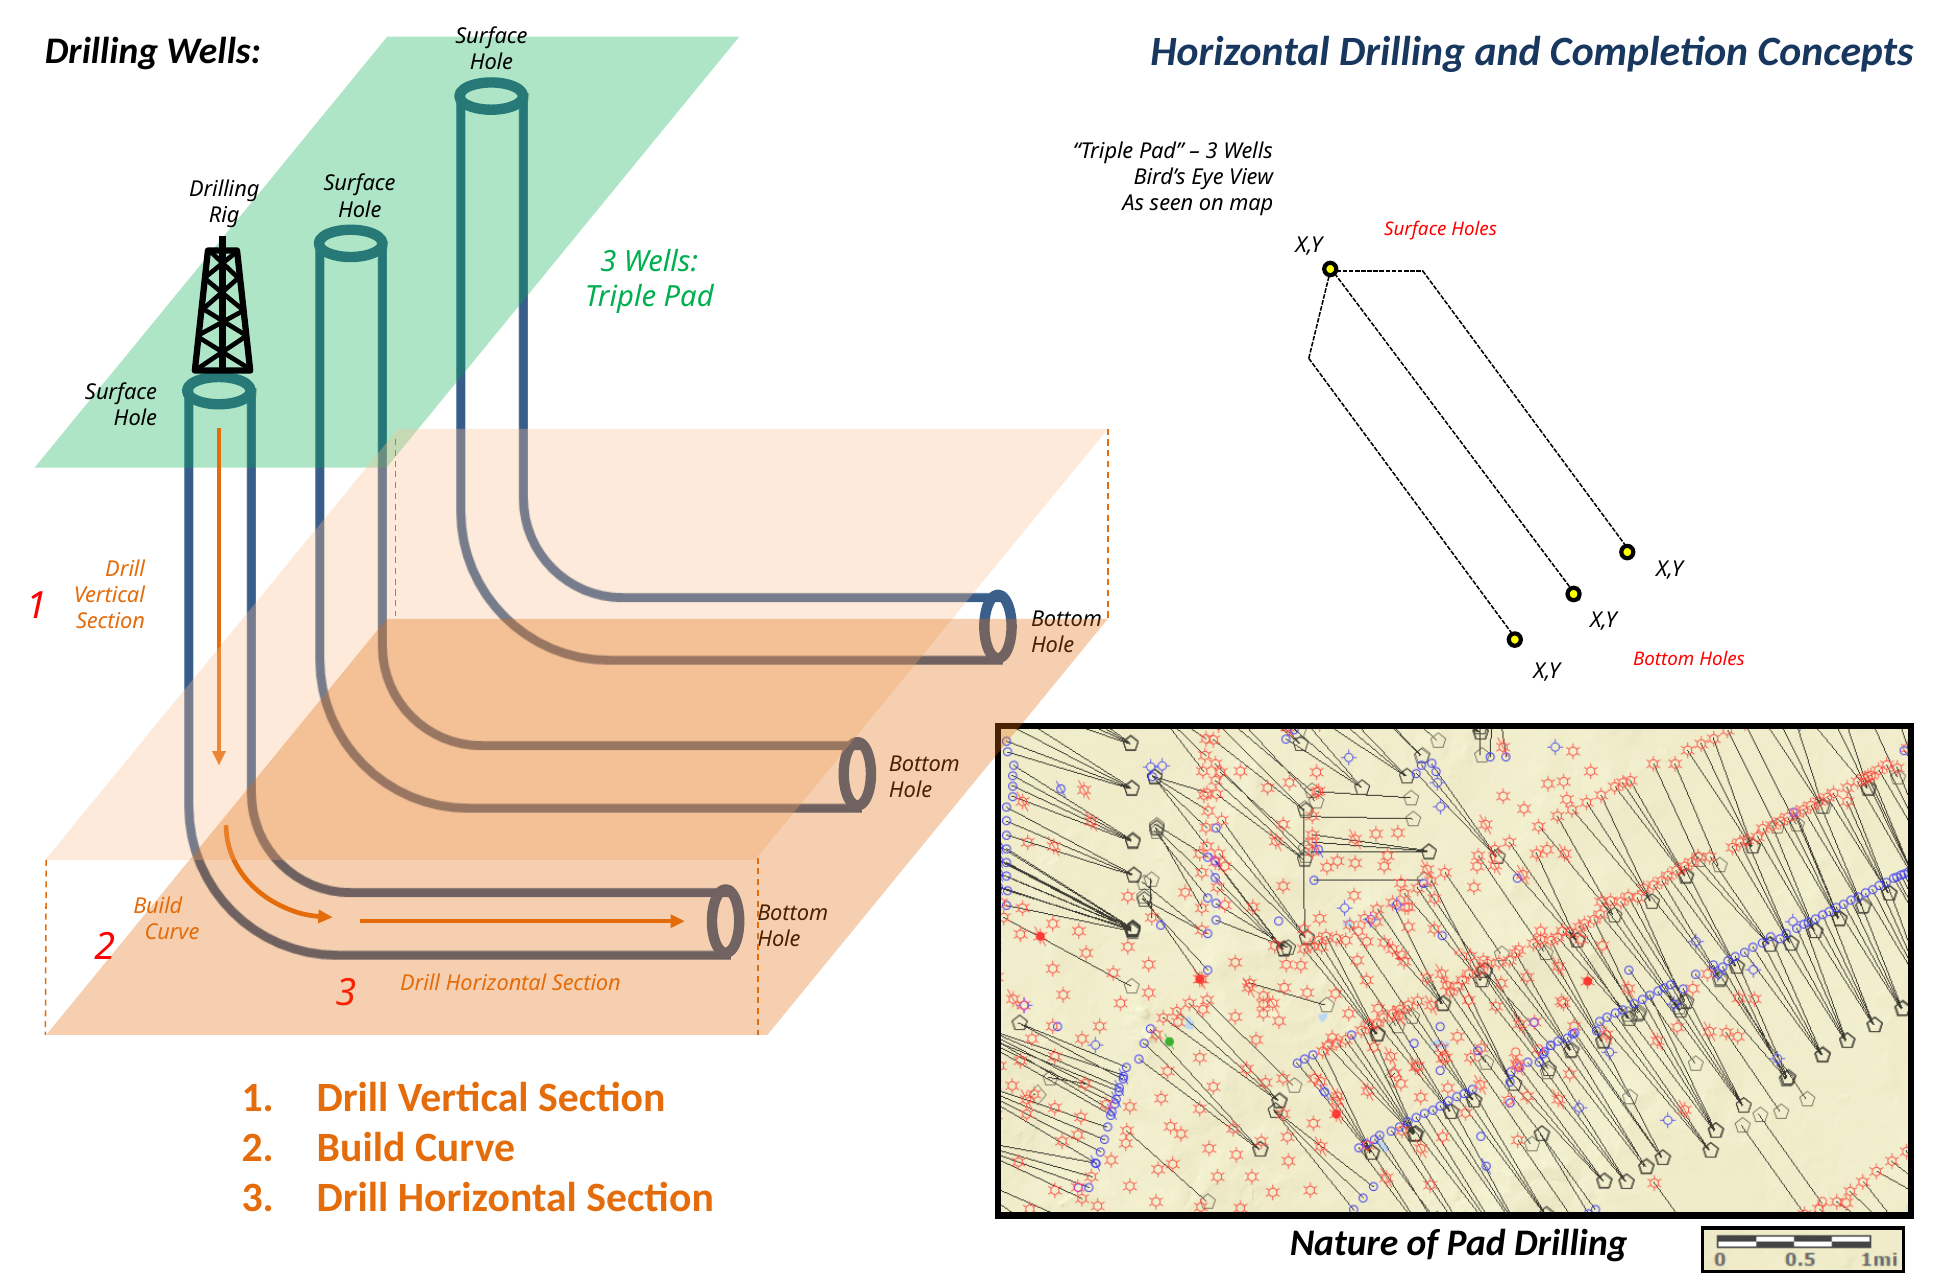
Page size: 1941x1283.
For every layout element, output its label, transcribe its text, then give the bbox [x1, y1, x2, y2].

text_box [51, 1030, 753, 1037]
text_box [8, 14, 1121, 1022]
text_box “Triple Pad” – 3 Wells Bird’s Eye View As seen on map [1125, 128, 1288, 223]
text_box [761, 1030, 775, 1037]
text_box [1272, 208, 1775, 692]
text_box Nature of Pad Drilling [1275, 1221, 1643, 1271]
picture [1000, 728, 1909, 1213]
picture [1703, 1229, 1903, 1271]
text_box Drill Vertical Section Build Curve Drill Horizontal Section [226, 1062, 730, 1228]
text_box Horizontal Drilling and Completion Concepts [1135, 16, 1929, 82]
